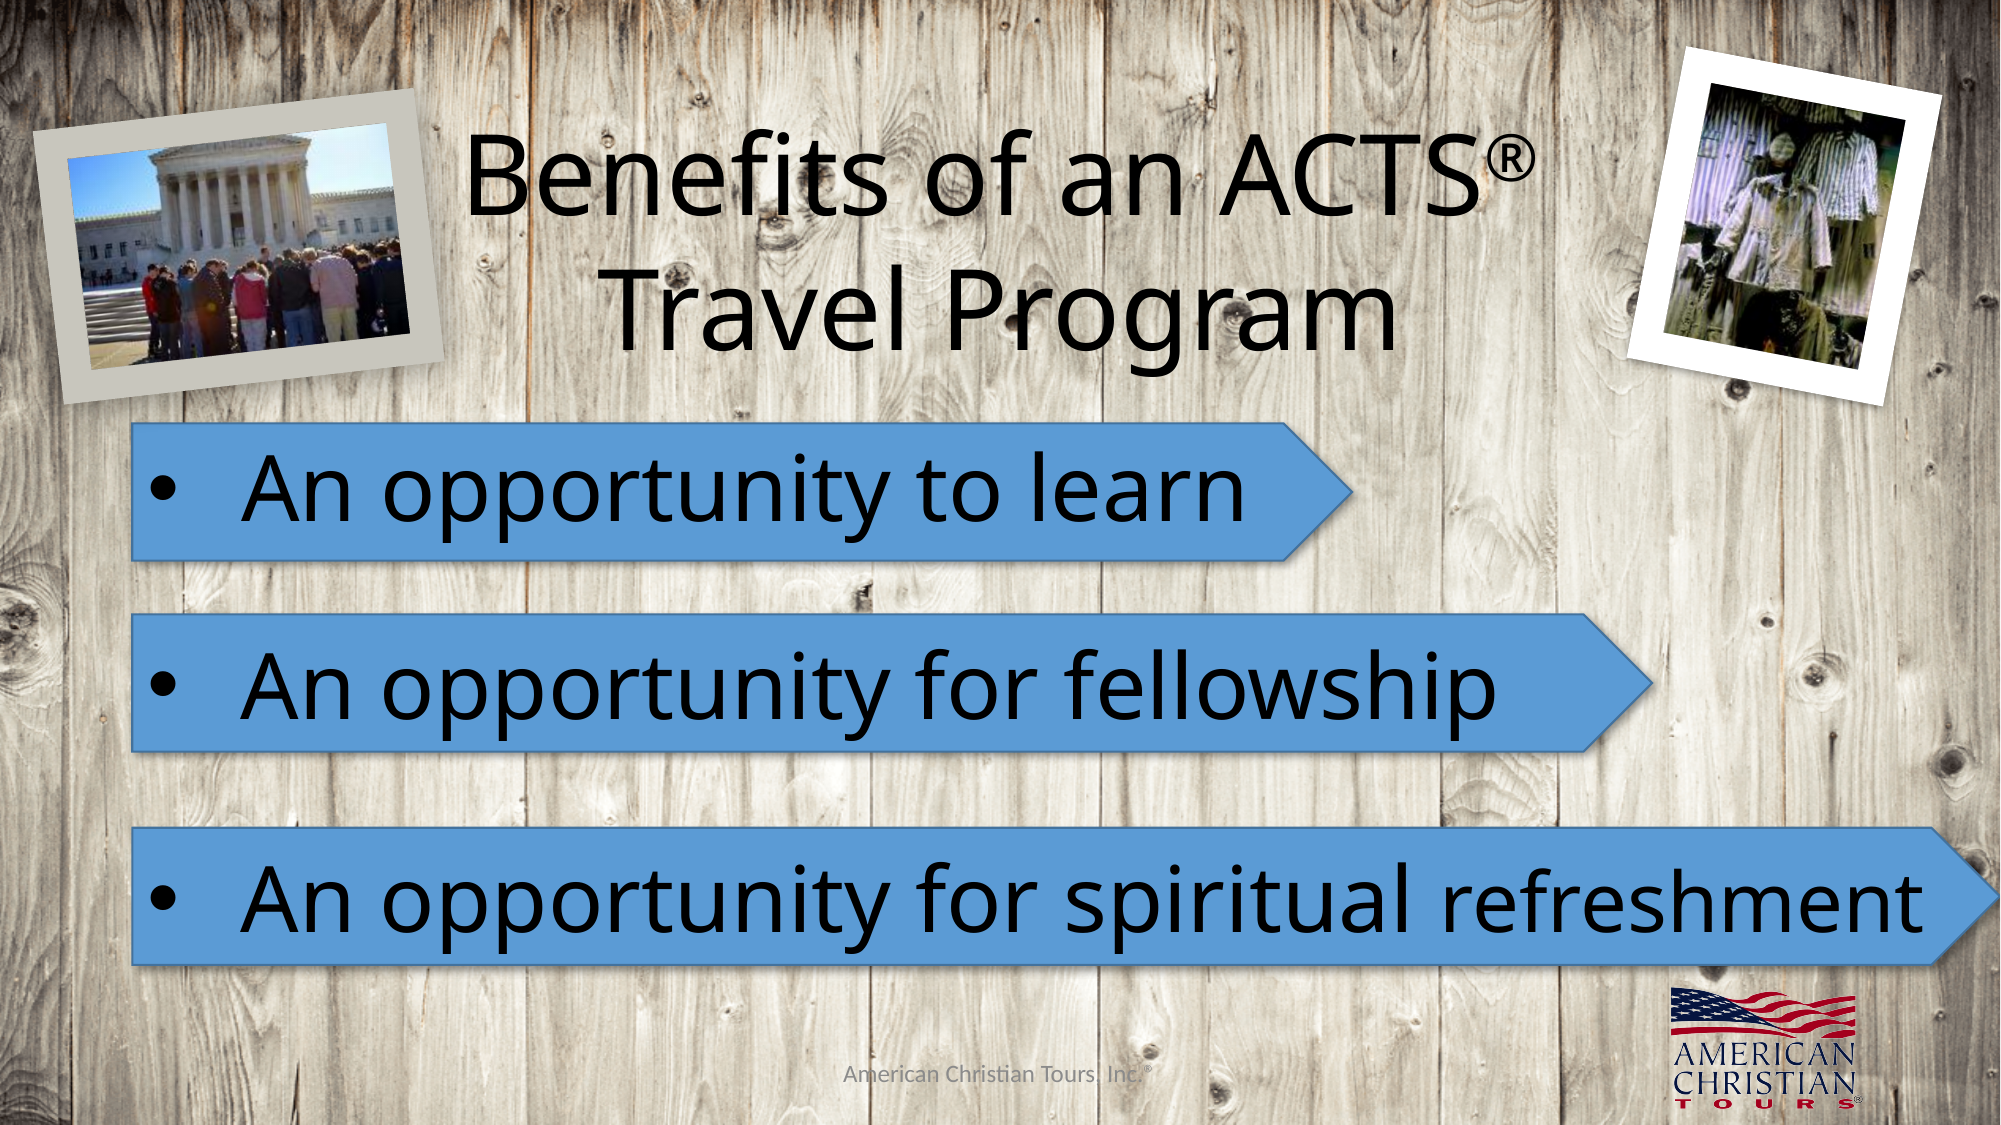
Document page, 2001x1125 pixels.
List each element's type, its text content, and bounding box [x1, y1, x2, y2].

text_box An opportunity for spiritual refreshment [131, 826, 2000, 966]
footer American Christian Tours, Inc.® [662, 1042, 1338, 1103]
picture [0, 0, 2001, 1125]
text_box Benefits of an ACTS® Travel Program [445, 95, 1554, 381]
title An opportunity to learn [132, 383, 1391, 601]
text_box An opportunity for fellowship [131, 613, 1654, 753]
